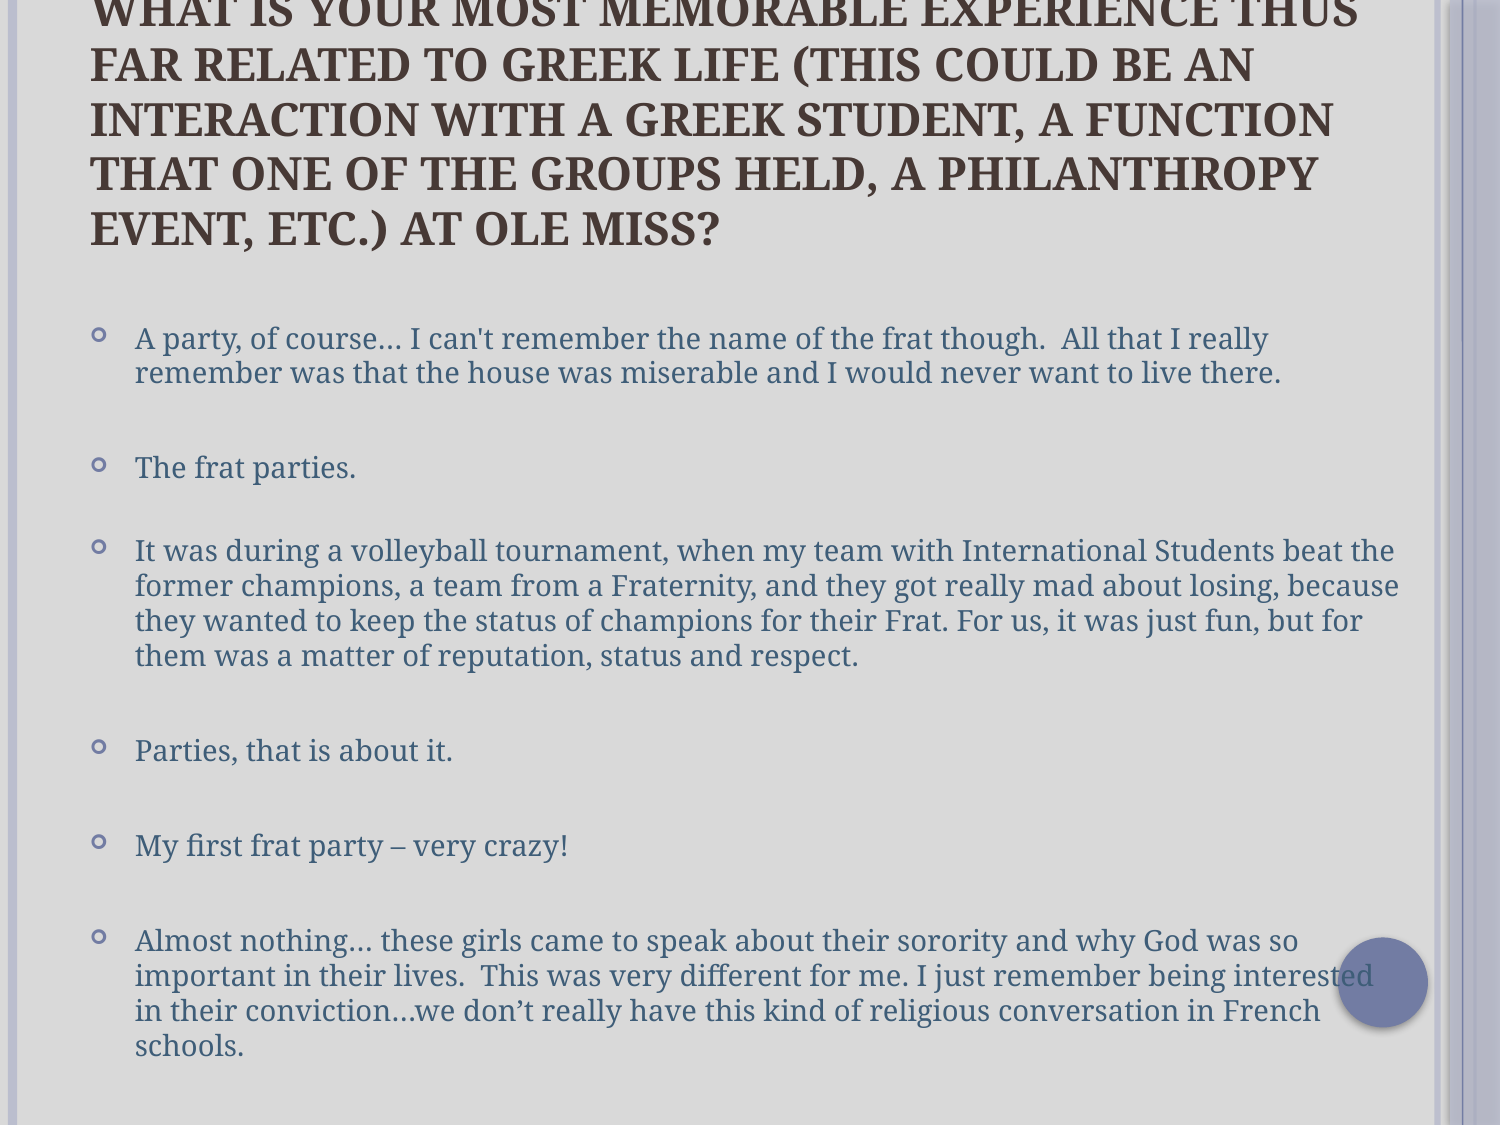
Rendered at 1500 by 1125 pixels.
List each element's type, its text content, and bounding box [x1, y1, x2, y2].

list A party, of course… I can't remember the name of the frat though. All that I really remember was that the house was miserable and I would never want to live there. The frat parties. It was during a volleyball tournament, when my team with International Students beat the former champions, a team from a Fraternity, and they got really mad about losing, because they wanted to keep the status of champions for their Frat. For us, it was just fun, but for them was a matter of reputation, status and respect. Parties, that is about it. My first frat party – very crazy! Almost nothing… these girls came to speak about their sorority and why God was so important in their lives. This was very different for me. I just remember being interested in their conviction…we don’t really have this kind of religious conversation in French schools. [75, 312, 1425, 1005]
title What is your most memorable experience thus far related to Greek Life (this could be an interaction with a Greek student, a function that one of the groups held, a philanthropy event, etc.) at Ole Miss? [75, 75, 1425, 263]
